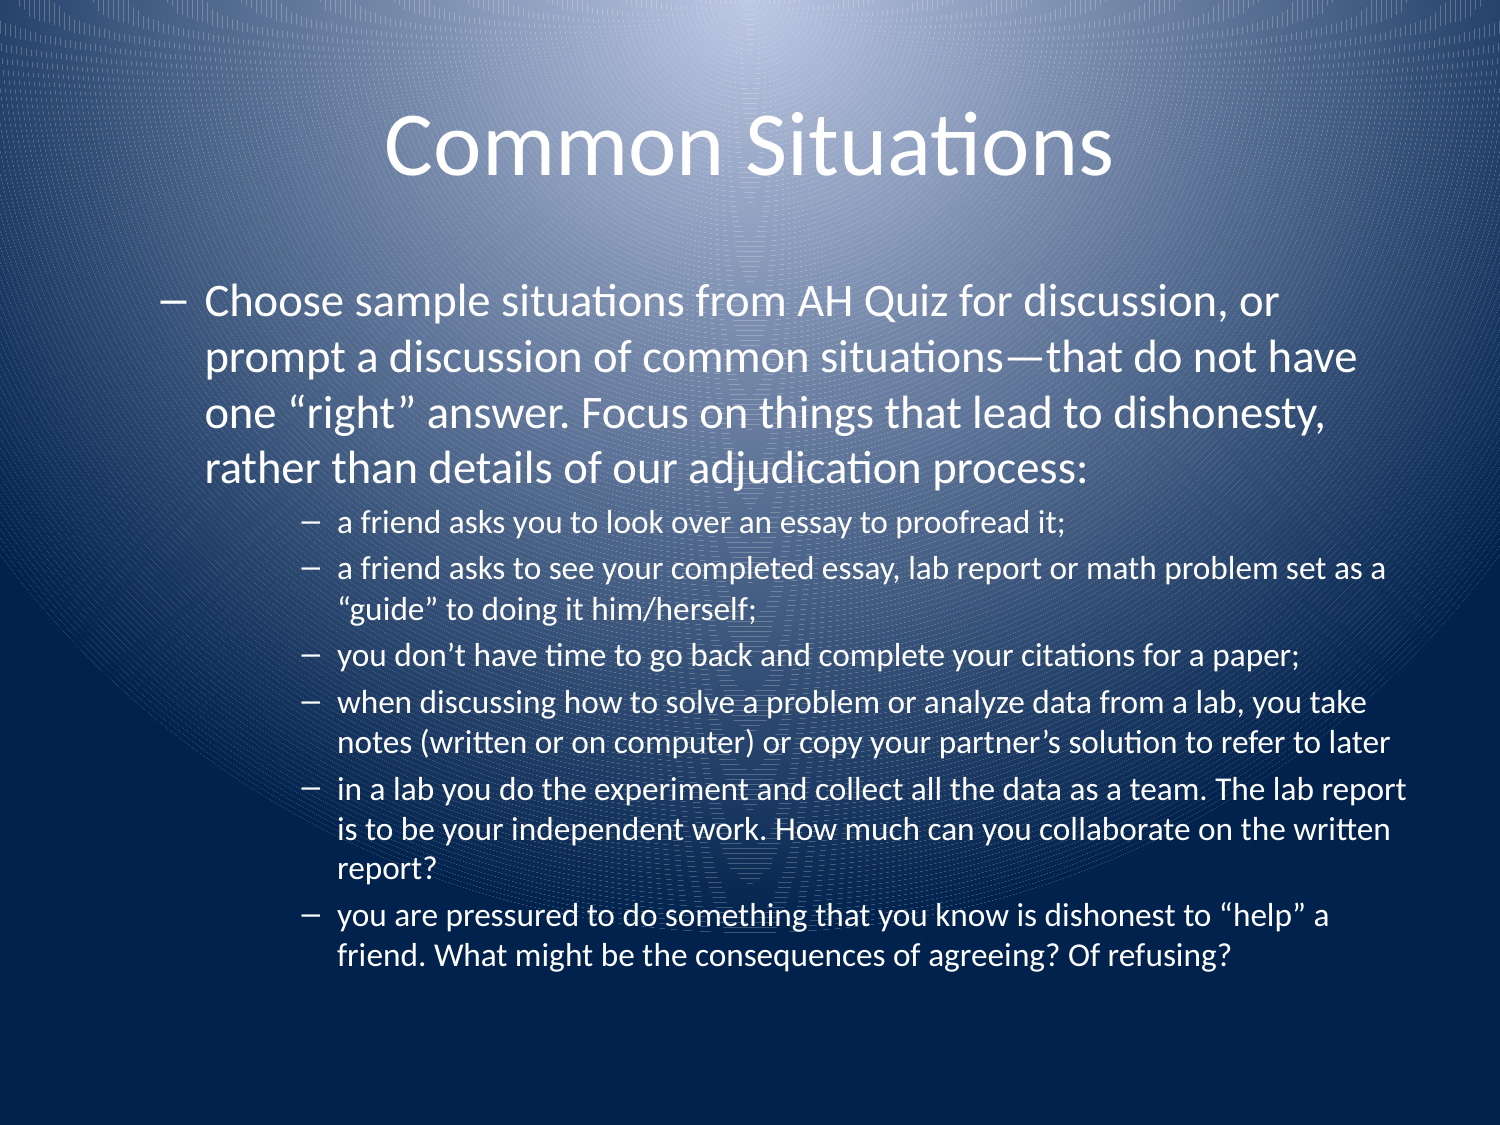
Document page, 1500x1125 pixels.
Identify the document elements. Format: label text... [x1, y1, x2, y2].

list Choose sample situations from AH Quiz for discussion, or prompt a discussion of common situations—that do not have one “right” answer. Focus on things that lead to dishonesty, rather than details of our adjudication process: a friend asks you to look over an essay to proofread it; a friend asks to see your completed essay, lab report or math problem set as a “guide” to doing it him/herself; you don’t have time to go back and complete your citations for a paper; when discussing how to solve a problem or analyze data from a lab, you take notes (written or on computer) or copy your partner’s solution to refer to later in a lab you do the experiment and collect all the data as a team. The lab report is to be your independent work. How much can you collaborate on the written report? you are pressured to do something that you know is dishonest to “help” a friend. What might be the consequences of agreeing? Of refusing? [75, 262, 1425, 1005]
title Common Situations [75, 45, 1425, 233]
